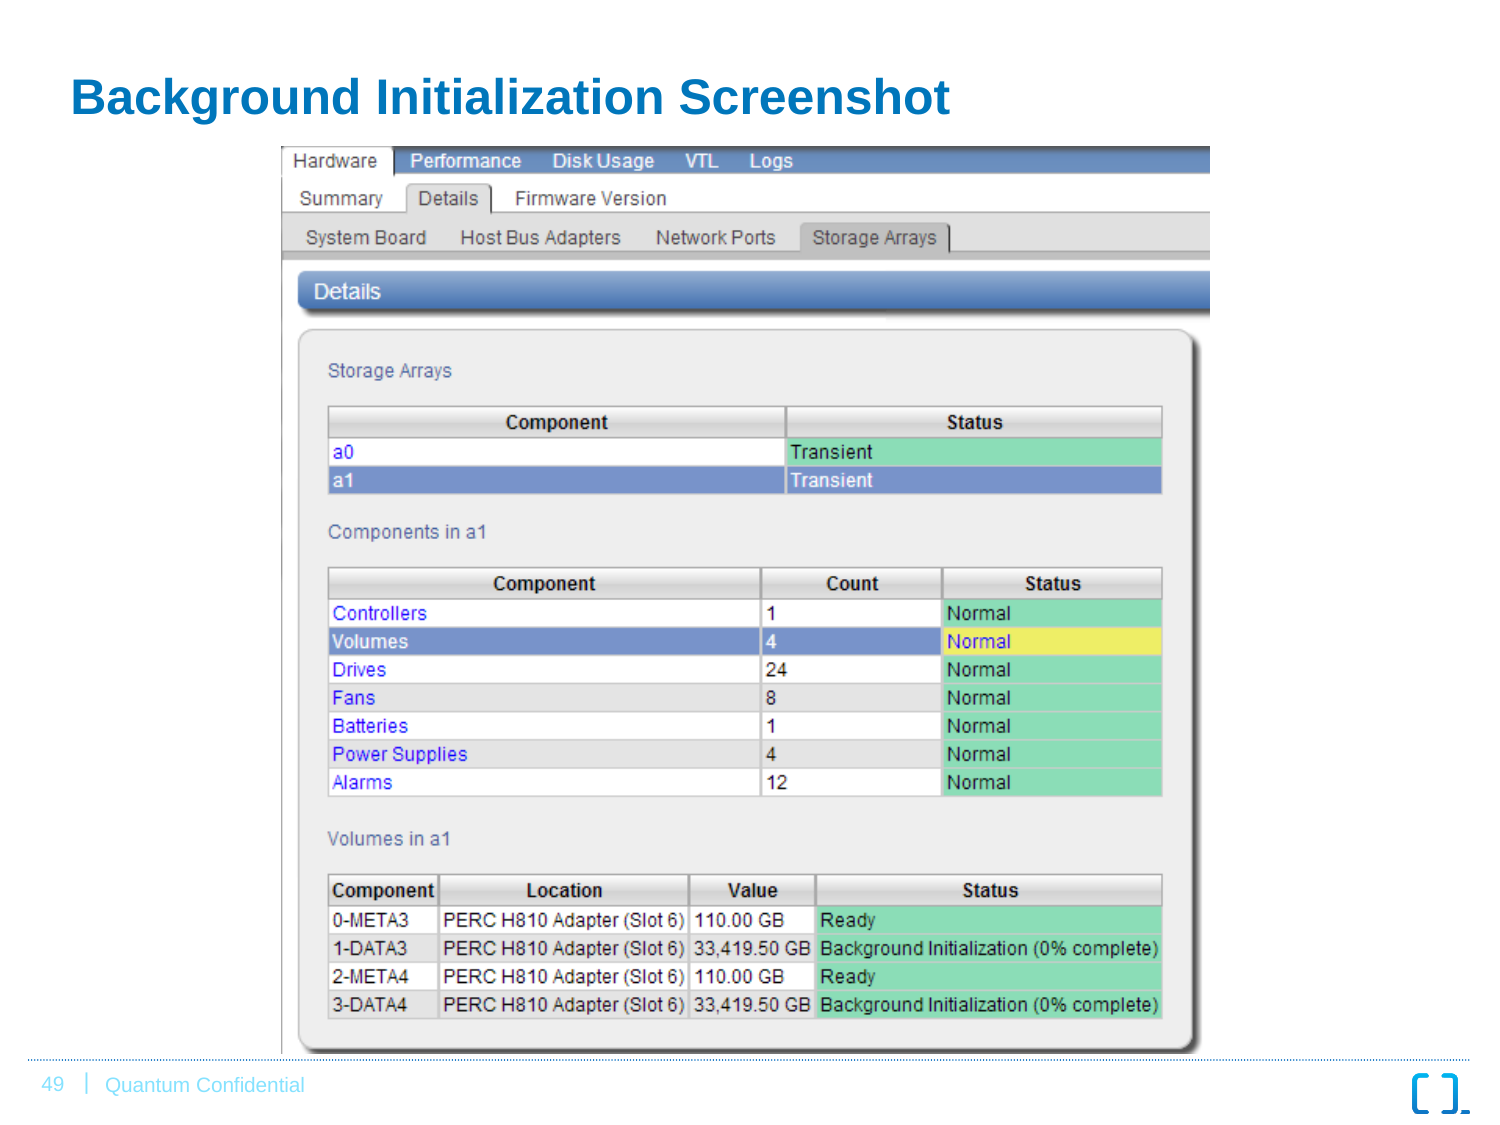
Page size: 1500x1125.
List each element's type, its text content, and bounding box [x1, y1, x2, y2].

picture [281, 146, 1211, 1054]
picture [1412, 1073, 1470, 1114]
title Background Initialization Screenshot [55, 42, 1478, 148]
